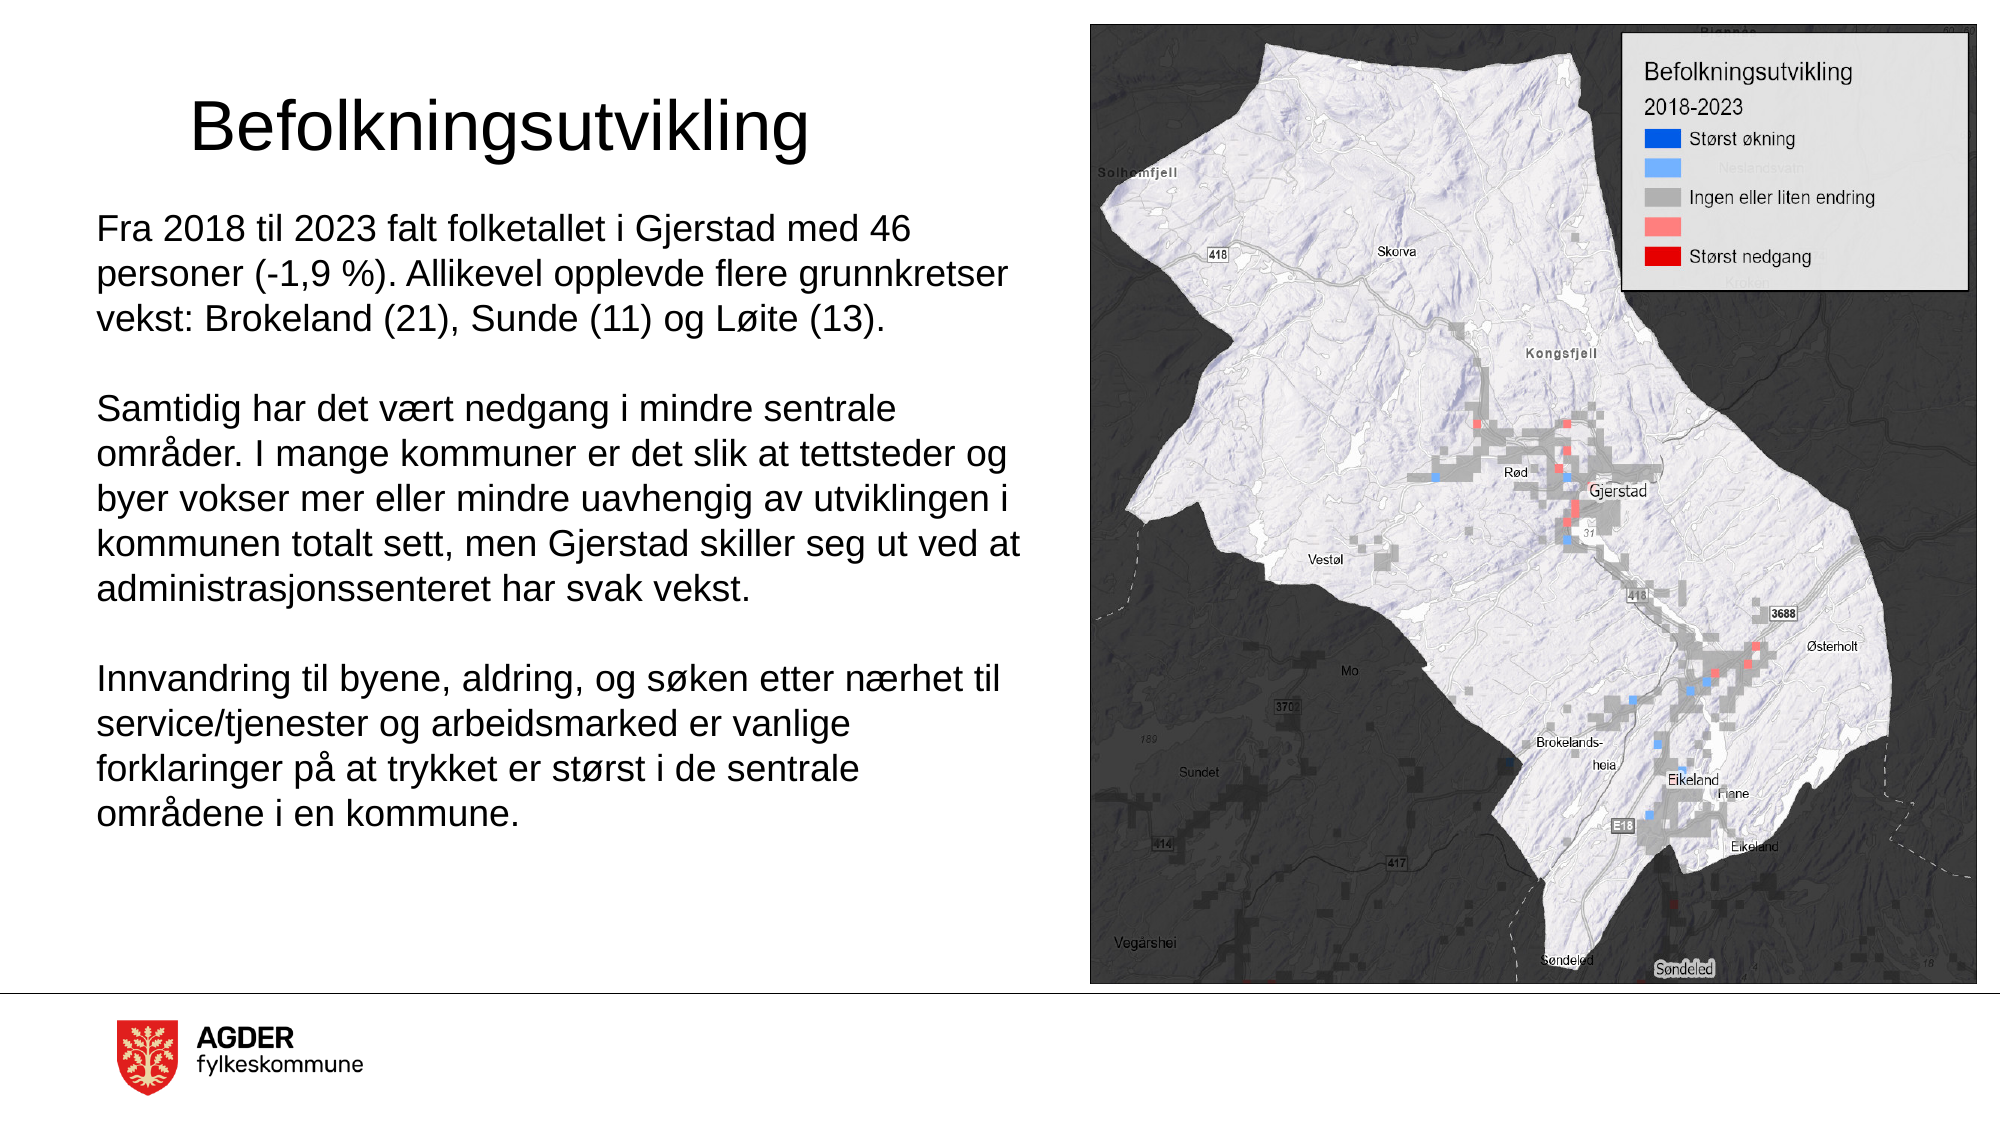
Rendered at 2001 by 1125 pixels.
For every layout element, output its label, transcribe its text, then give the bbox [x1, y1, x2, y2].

text_box Fra 2018 til 2023 falt folketallet i Gjerstad med 46 personer (-1,9 %). Allikevel opplevde flere grunnkretser vekst: Brokeland (21), Sunde (11) og Løite (13). Samtidig har det vært nedgang i mindre sentrale områder. I mange kommuner er det slik at tettsteder og byer vokser mer eller mindre uavhengig av utviklingen i kommunen totalt sett, men Gjerstad skiller seg ut ved at administrasjonssenteret har svak vekst. Innvandring til byene, aldring, og søken etter nærhet til service/tjenester​ og arbeidsmarked​ er vanlige forklaringer på at trykket er størst i de sentrale områdene i en kommune. [81, 196, 1045, 842]
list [1090, 24, 1977, 984]
title Befolkningsutvikling [81, 66, 920, 179]
picture [117, 1020, 363, 1096]
